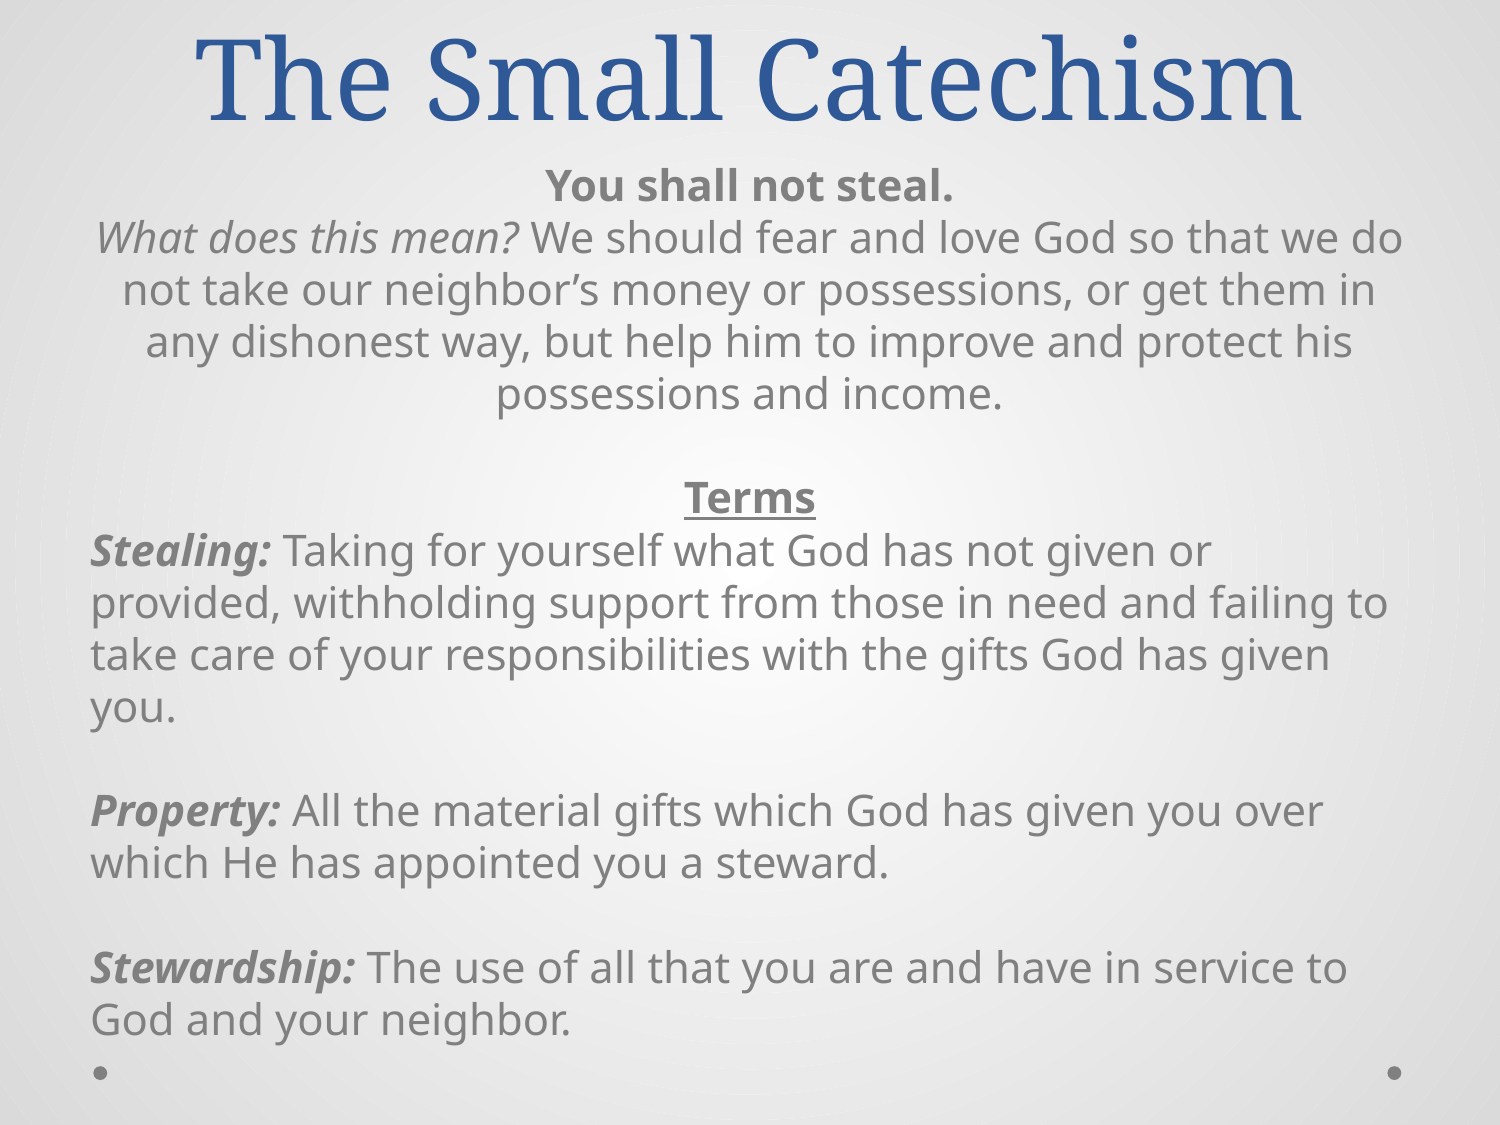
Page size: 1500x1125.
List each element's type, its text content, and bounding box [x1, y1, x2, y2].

list You shall not steal. What does this mean? We should fear and love God so that we do not take our neighbor’s money or possessions, or get them in any dishonest way, but help him to improve and protect his possessions and income. Terms Stealing: Taking for yourself what God has not given or provided, withholding support from those in need and failing to take care of your responsibilities with the gifts God has given you. Property: All the material gifts which God has given you over which He has appointed you a steward. Stewardship: The use of all that you are and have in service to God and your neighbor. [75, 149, 1425, 1059]
title The Small Catechism [75, 0, 1425, 149]
